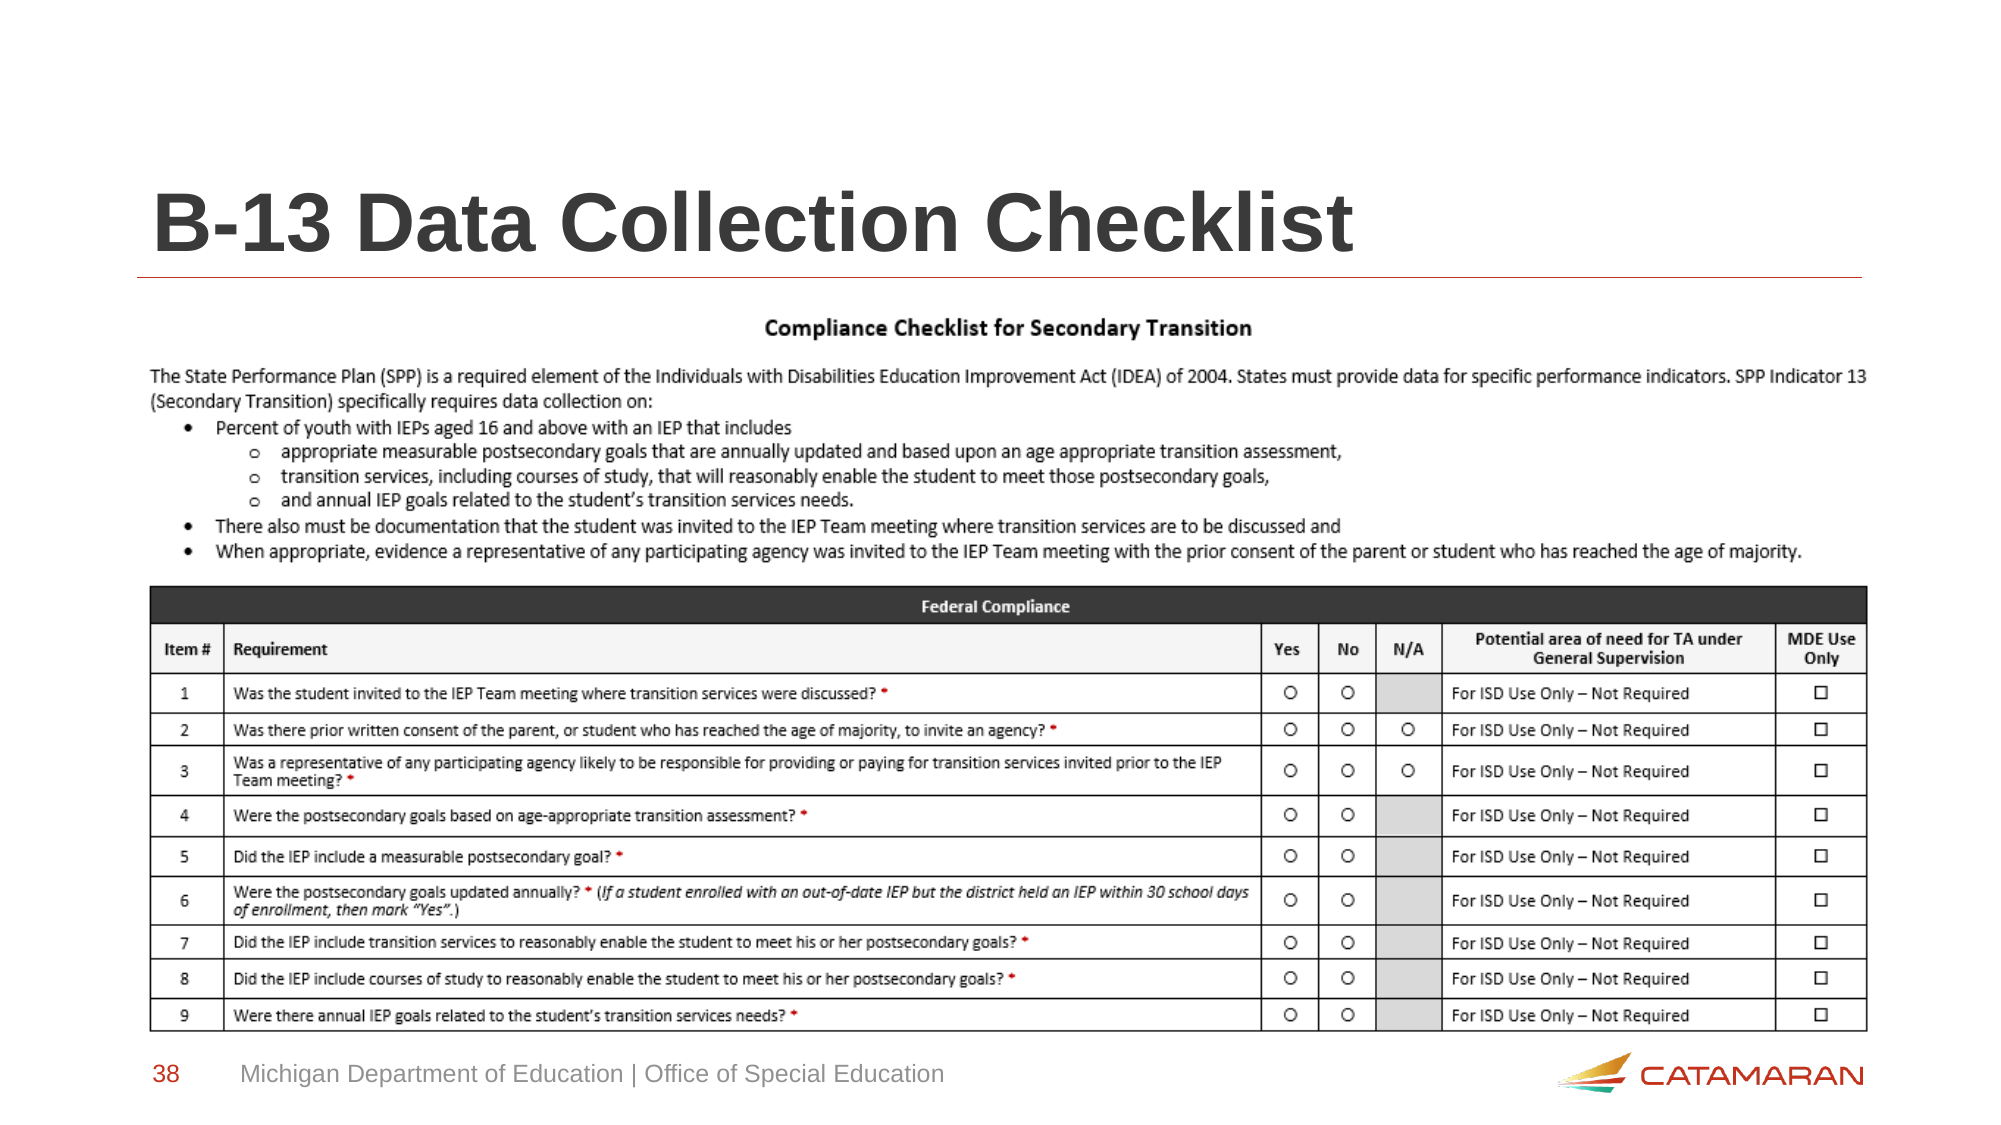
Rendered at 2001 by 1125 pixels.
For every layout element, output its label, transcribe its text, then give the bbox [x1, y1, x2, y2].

picture [122, 300, 1903, 1043]
slide_number 38 [137, 1043, 205, 1103]
footer Michigan Department of Education | Office of Special Education [225, 1043, 1484, 1103]
picture [1557, 1052, 1863, 1093]
title B-13 Data Collection Checklist [137, 59, 1863, 278]
